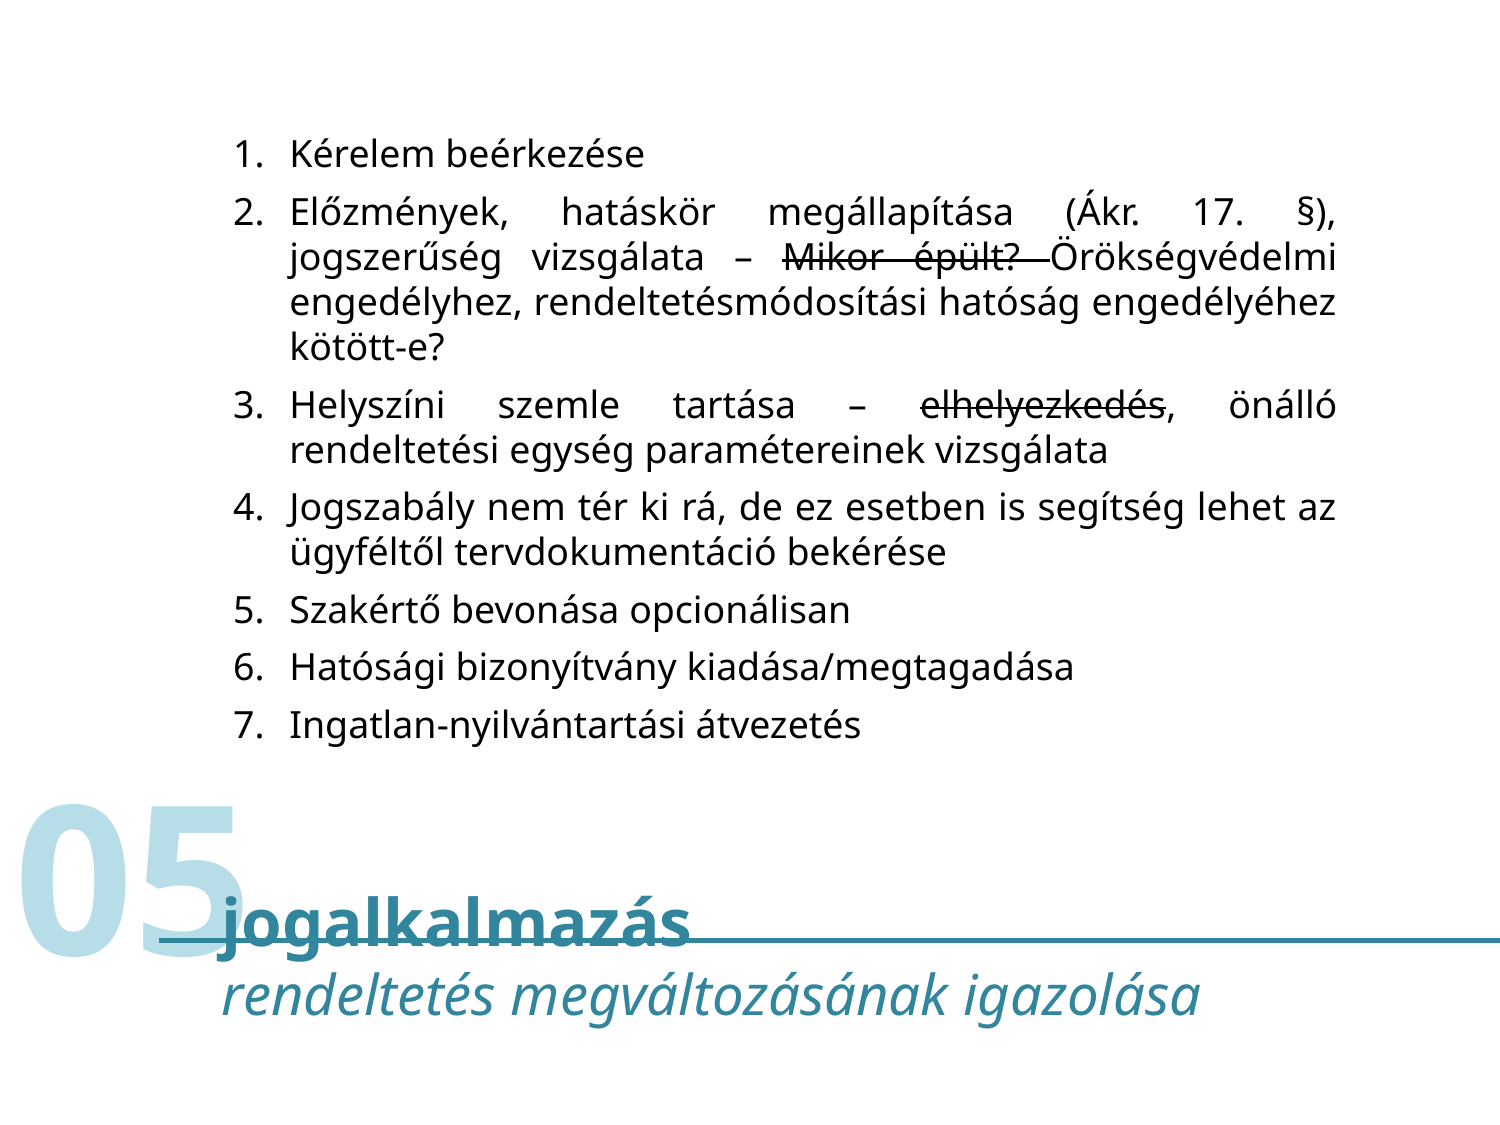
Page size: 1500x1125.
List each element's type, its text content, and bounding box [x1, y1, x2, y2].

text_box jogalkalmazás rendeltetés megváltozásának igazolása [206, 949, 1482, 1035]
text_box jogalkalmazás rendeltetés megváltozásának igazolása [206, 793, 1482, 939]
text_box Kérelem beérkezése Előzmények, hatáskör megállapítása (Ákr. 17. §), jogszerűség vizsgálata – Mikor épült? Örökségvédelmi engedélyhez, rendeltetésmódosítási hatóság engedélyéhez kötött-e? Helyszíni szemle tartása – elhelyezkedés, önálló rendeltetési egység paramétereinek vizsgálata Jogszabály nem tér ki rá, de ez esetben is segítség lehet az ügyféltől tervdokumentáció bekérése Szakértő bevonása opcionálisan Hatósági bizonyítvány kiadása/megtagadása Ingatlan-nyilvántartási átvezetés [218, 78, 1353, 753]
text_box 05 [0, 739, 272, 1005]
